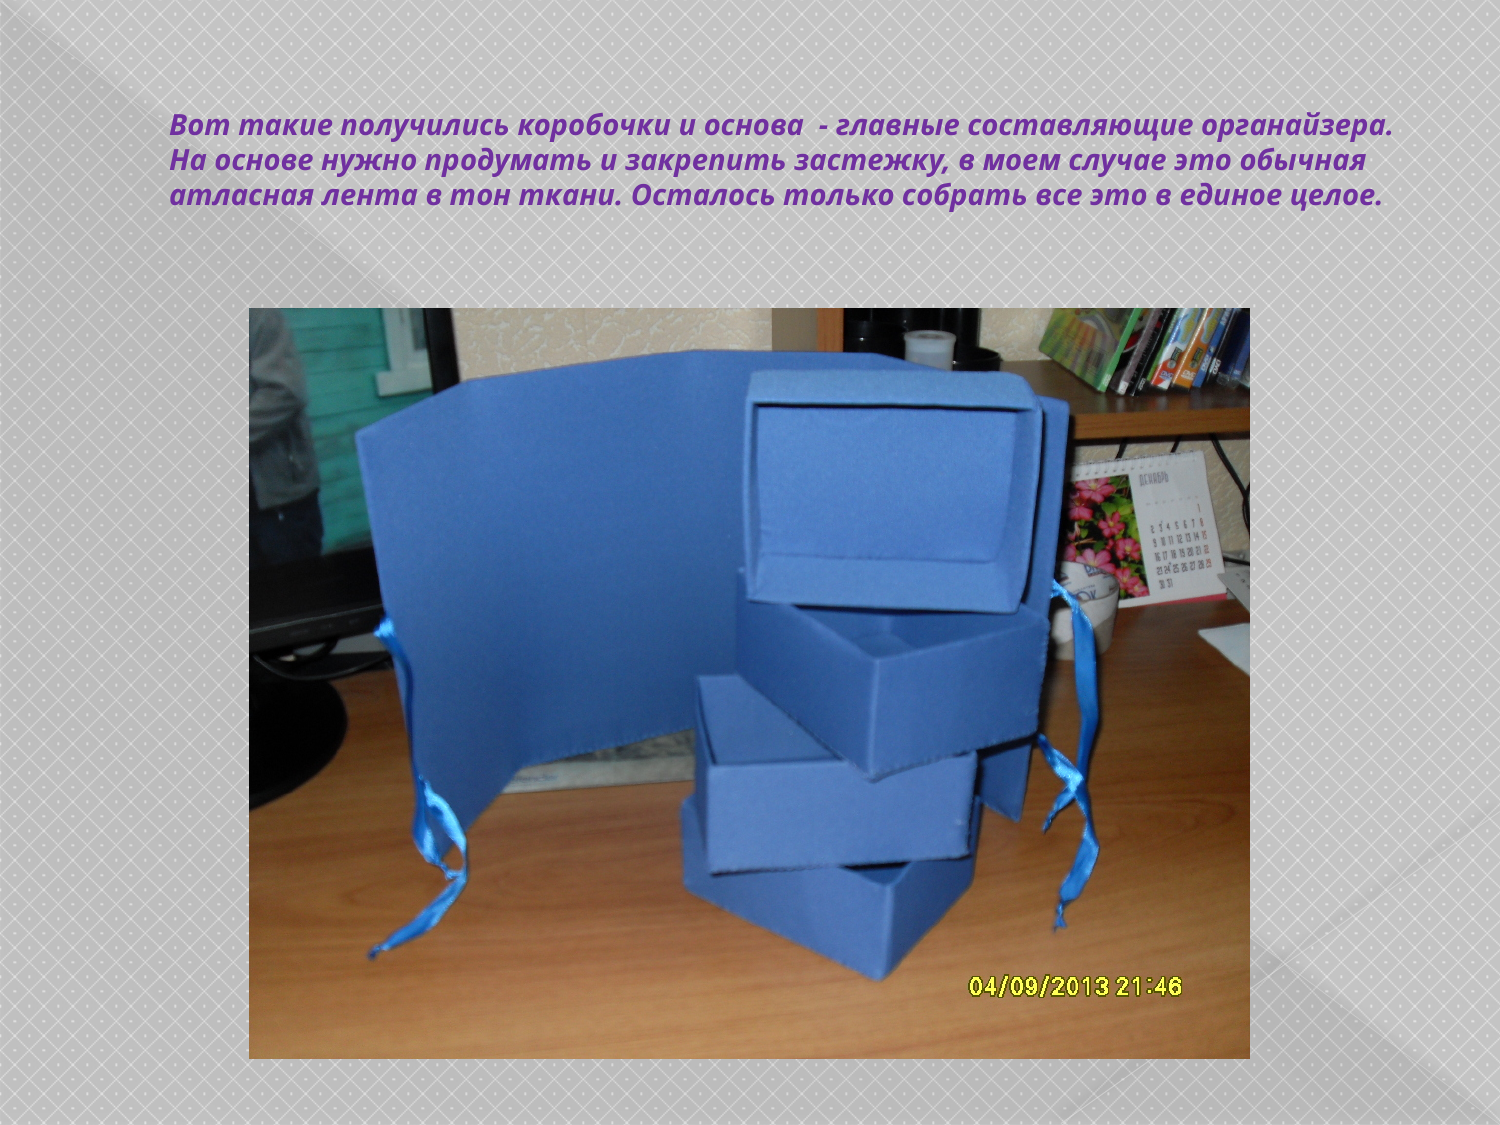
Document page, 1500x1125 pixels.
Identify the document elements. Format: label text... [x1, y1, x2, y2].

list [249, 308, 1251, 1060]
title Вот такие получились коробочки и основа - главные составляющие органайзера. На основе нужно продумать и закрепить застежку, в моем случае это обычная атласная лента в тон ткани. Осталось только собрать все это в единое целое. [75, 43, 1425, 274]
